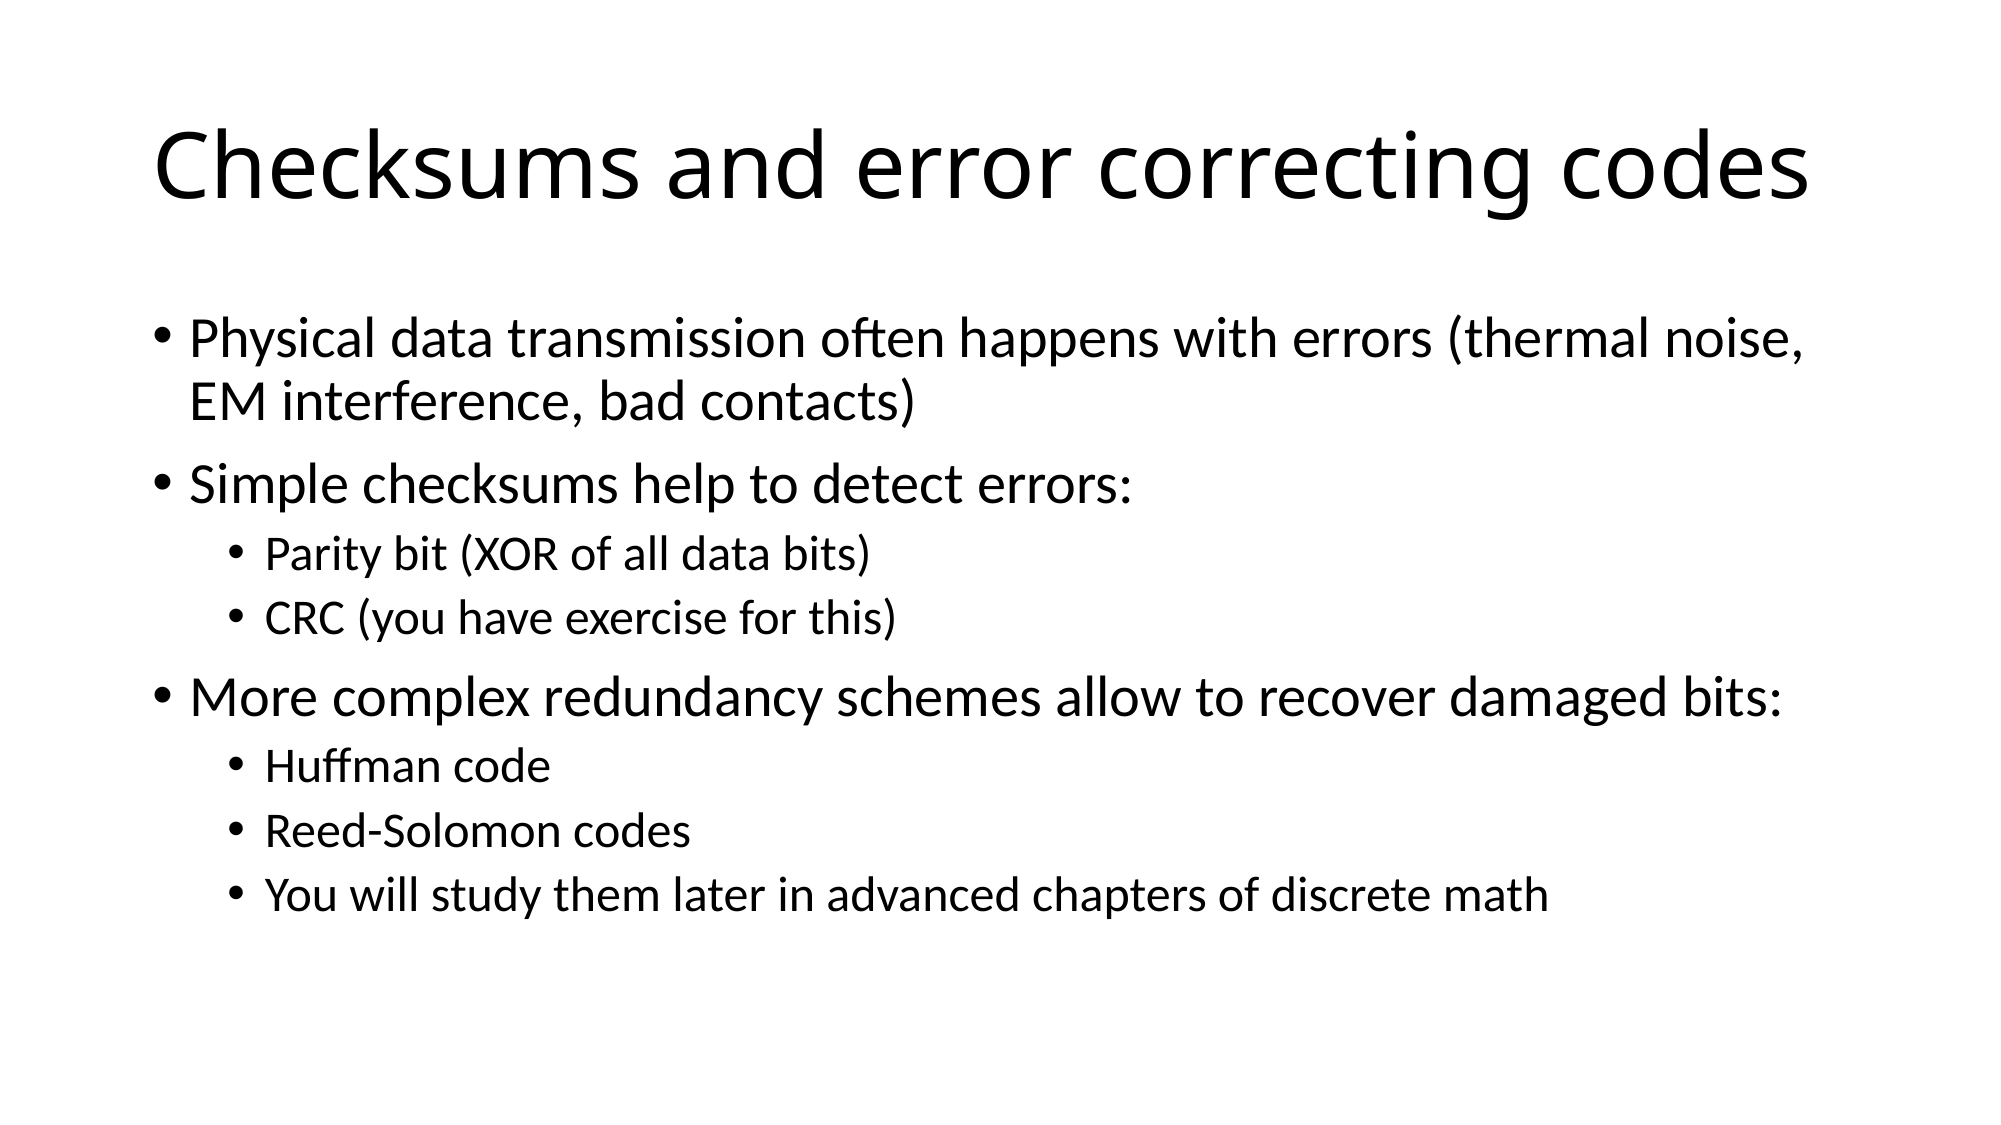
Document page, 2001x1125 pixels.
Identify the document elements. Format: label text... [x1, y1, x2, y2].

list Physical data transmission often happens with errors (thermal noise, EM interference, bad contacts) Simple checksums help to detect errors: Parity bit (XOR of all data bits) CRC (you have exercise for this) More complex redundancy schemes allow to recover damaged bits: Huffman code Reed-Solomon codes You will study them later in advanced chapters of discrete math [137, 299, 1863, 1014]
title Checksums and error correcting codes [137, 59, 1863, 278]
